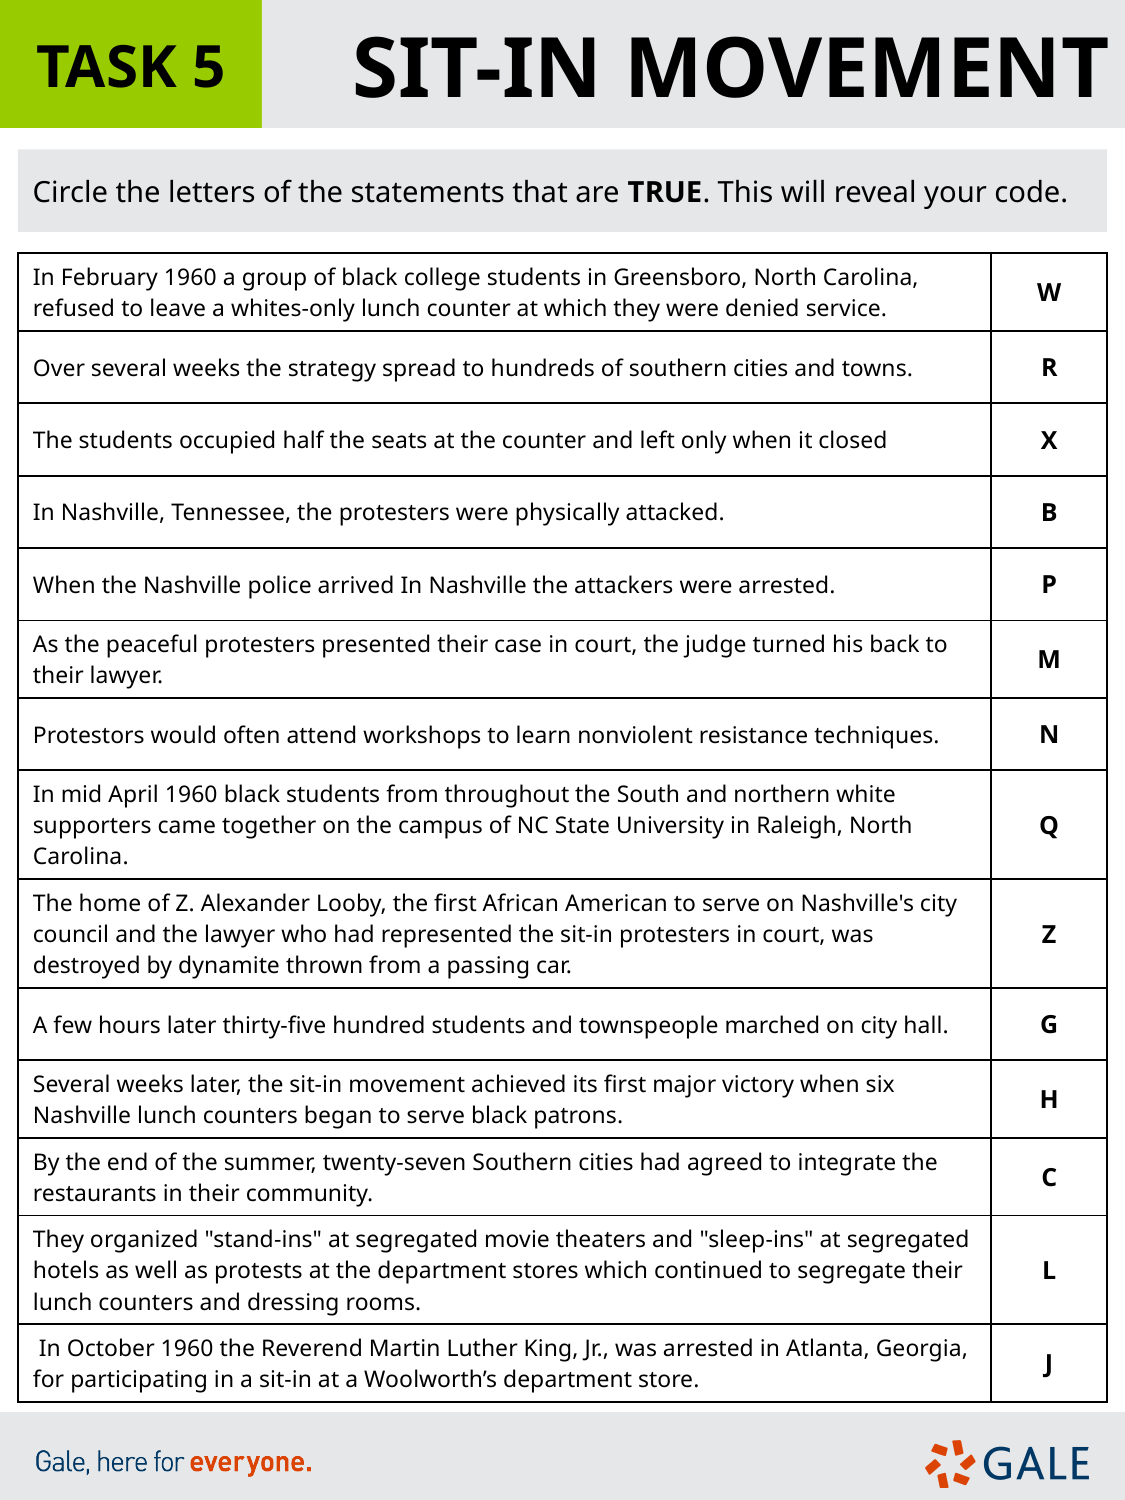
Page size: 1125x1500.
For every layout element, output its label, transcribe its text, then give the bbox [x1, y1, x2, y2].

table_cell P [992, 549, 1106, 620]
table_cell Over several weeks the strategy spread to hundreds of southern cities and towns. [19, 332, 990, 402]
table_cell X [992, 404, 1106, 475]
text_box [0, 1411, 1125, 1500]
table_cell The students occupied half the seats at the counter and left only when it closed [19, 404, 990, 475]
table_header In February 1960 a group of black college students in Greensboro, North Carolina, refused to leave a whites-only lunch counter at which they were denied service. [19, 254, 990, 330]
table_cell L [992, 1216, 1106, 1323]
table_cell Several weeks later, the sit-in movement achieved its first major victory when six Nashville lunch counters began to serve black patrons. [19, 1061, 990, 1137]
table_cell In Nashville, Tennessee, the protesters were physically attacked. [19, 477, 990, 547]
table_cell In October 1960 the Reverend Martin Luther King, Jr., was arrested in Atlanta, Georgia, for participating in a sit-in at a Woolworth’s department store. [19, 1325, 990, 1401]
table_cell A few hours later thirty-five hundred students and townspeople marched on city hall. [19, 989, 990, 1059]
table_cell Protestors would often attend workshops to learn nonviolent resistance techniques. [19, 699, 990, 769]
table_cell By the end of the summer, twenty-seven Southern cities had agreed to integrate the restaurants in their community. [19, 1139, 990, 1215]
table_cell R [992, 332, 1106, 402]
table_cell Z [992, 880, 1106, 987]
picture [925, 1440, 1089, 1488]
table_cell B [992, 477, 1106, 547]
table_cell H [992, 1061, 1106, 1137]
table_cell N [992, 699, 1106, 769]
table_cell J [992, 1325, 1106, 1401]
table_cell C [992, 1139, 1106, 1215]
table_cell The home of Z. Alexander Looby, the first African American to serve on Nashville's city council and the lawyer who had represented the sit-in protesters in court, was destroyed by dynamite thrown from a passing car. [19, 880, 990, 987]
table_cell When the Nashville police arrived In Nashville the attackers were arrested. [19, 549, 990, 620]
text_box TASK 5 [0, 0, 261, 129]
table_cell They organized "stand-ins" at segregated movie theaters and "sleep-ins" at segregated hotels as well as protests at the department stores which continued to segregate their lunch counters and dressing rooms. [19, 1216, 990, 1323]
text_box Circle the letters of the statements that are TRUE. This will reveal your code. [17, 148, 1108, 233]
table_cell In mid April 1960 black students from throughout the South and northern white supporters came together on the campus of NC State University in Raleigh, North Carolina. [19, 771, 990, 878]
table_cell Q [992, 771, 1106, 878]
table_cell As the peaceful protesters presented their case in court, the judge turned his back to their lawyer. [19, 621, 990, 697]
picture [36, 1450, 311, 1477]
table_cell M [992, 621, 1106, 697]
table_cell G [992, 989, 1106, 1059]
table_header W [992, 254, 1106, 330]
text_box SIT-IN MOVEMENT [261, 0, 1125, 129]
